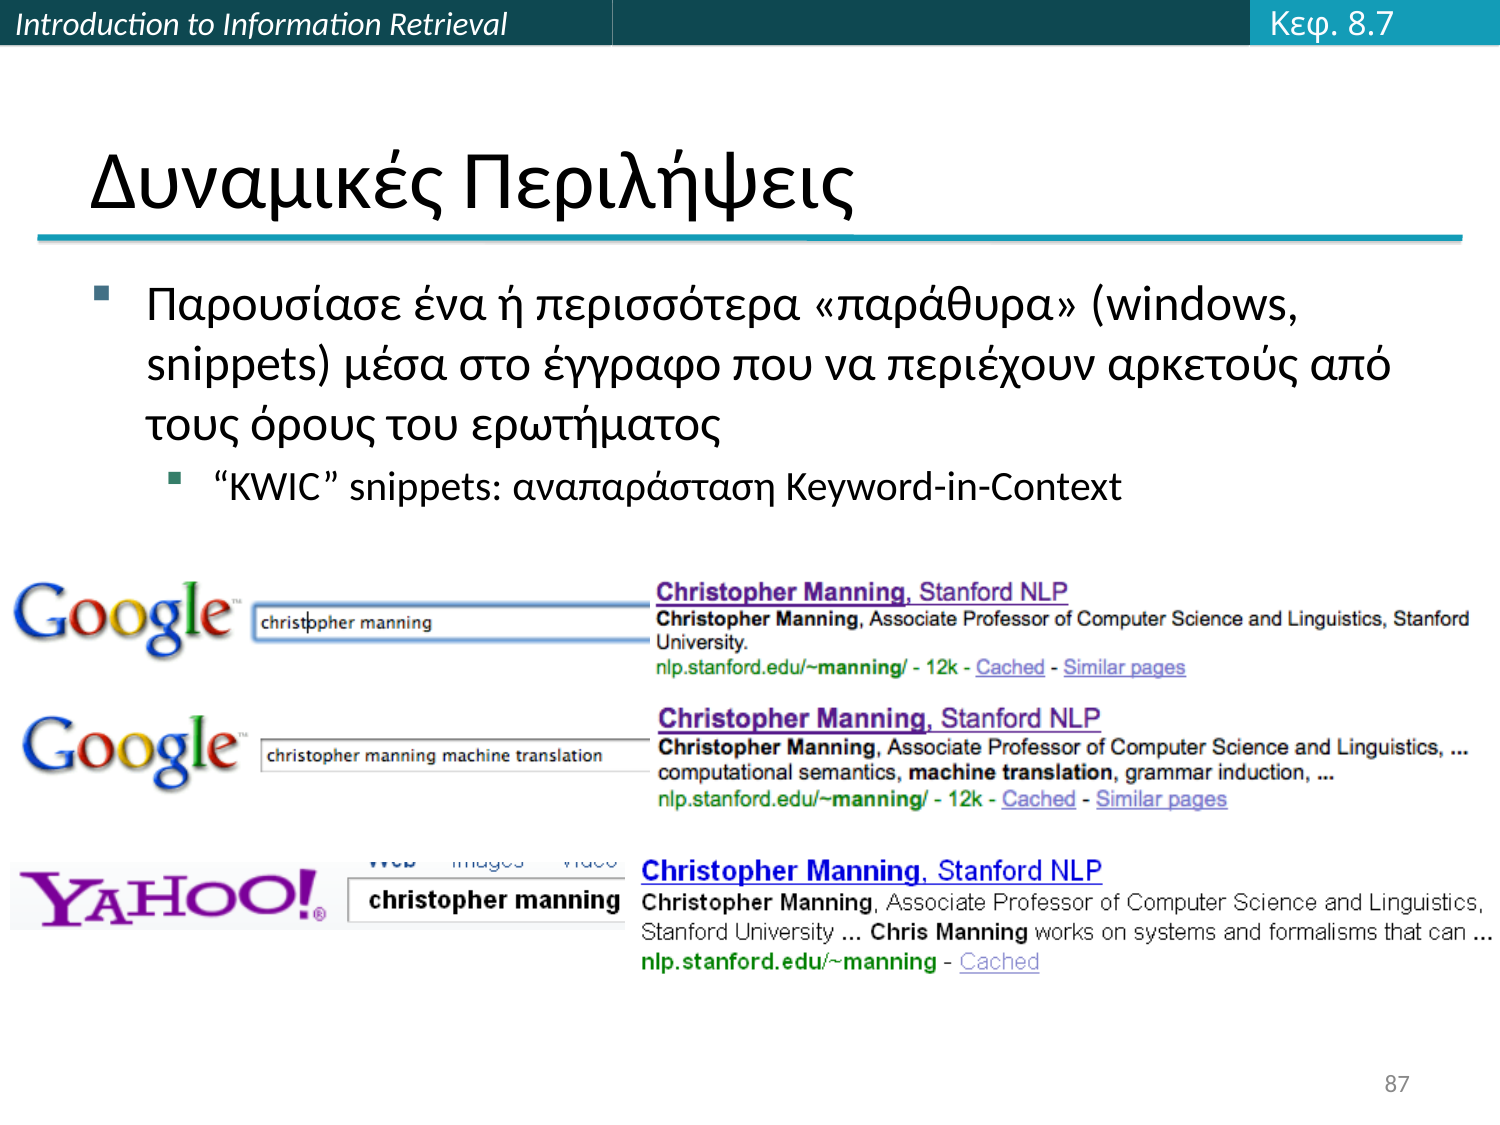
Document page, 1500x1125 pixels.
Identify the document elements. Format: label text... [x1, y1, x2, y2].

text_box Παρουσίασε ένα ή περισσότερα «παράθυρα» (windows, snippets) μέσα στο έγγραφο που να περιέχουν αρκετούς από τους όρους του ερωτήματος “KWIC” snippets: αναπαράσταση Keyword-in-Context [75, 262, 1410, 513]
title Δυναμικές Περιλήψεις [74, 44, 1426, 233]
picture [0, 574, 1486, 690]
slide_number 87 [1074, 1062, 1425, 1103]
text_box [10, 846, 1500, 988]
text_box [12, 703, 1485, 826]
text_box Κεφ. 8.7 [1254, 0, 1410, 50]
